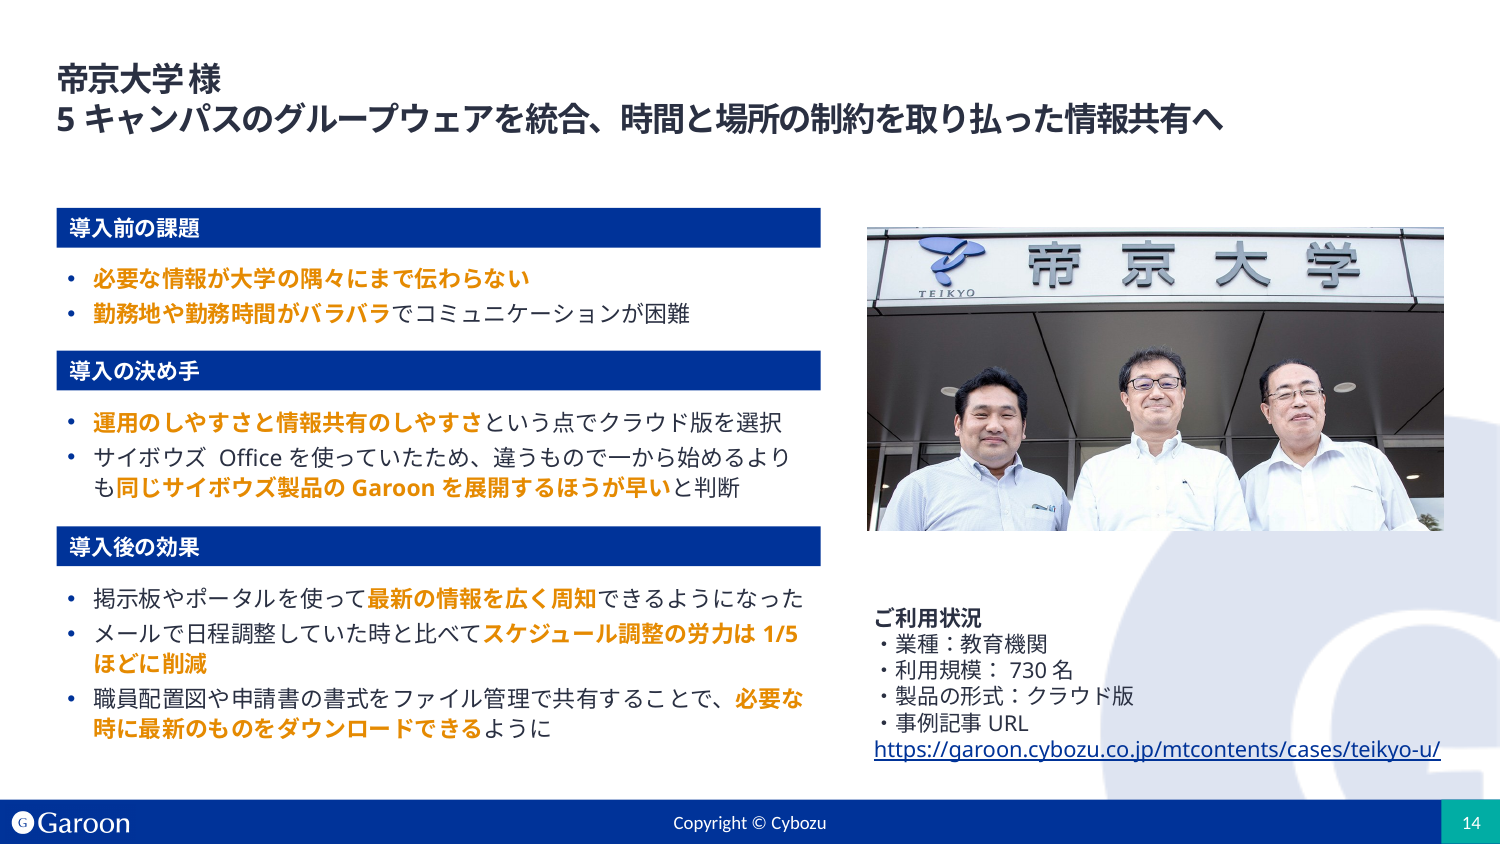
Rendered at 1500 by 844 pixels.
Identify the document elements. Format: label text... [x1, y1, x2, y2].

text_box ご利用状況 ・業種：教育機関 ・利用規模：730名 ・製品の形式：クラウド版 ・事例記事URL https://garoon.cybozu.co.jp/mtcontents/cases/teikyo-u/ [855, 590, 1500, 739]
picture [5, 804, 136, 841]
picture [1040, 739, 1500, 800]
title 帝京大学 様 5キャンパスのグループウェアを統合、時間と場所の制約を取り払った情報共有へ [41, 51, 1392, 174]
picture [867, 227, 1500, 590]
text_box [56, 207, 821, 567]
text_box 掲示板やポータルを使って最新の情報を広く周知できるようになった メールで日程調整していた時と比べてスケジュール調整の労力は1/5ほどに削減 職員配置図や申請書の書式をファイル管理で共有することで、必要な時に最新のものをダウンロードできるように [56, 573, 821, 773]
